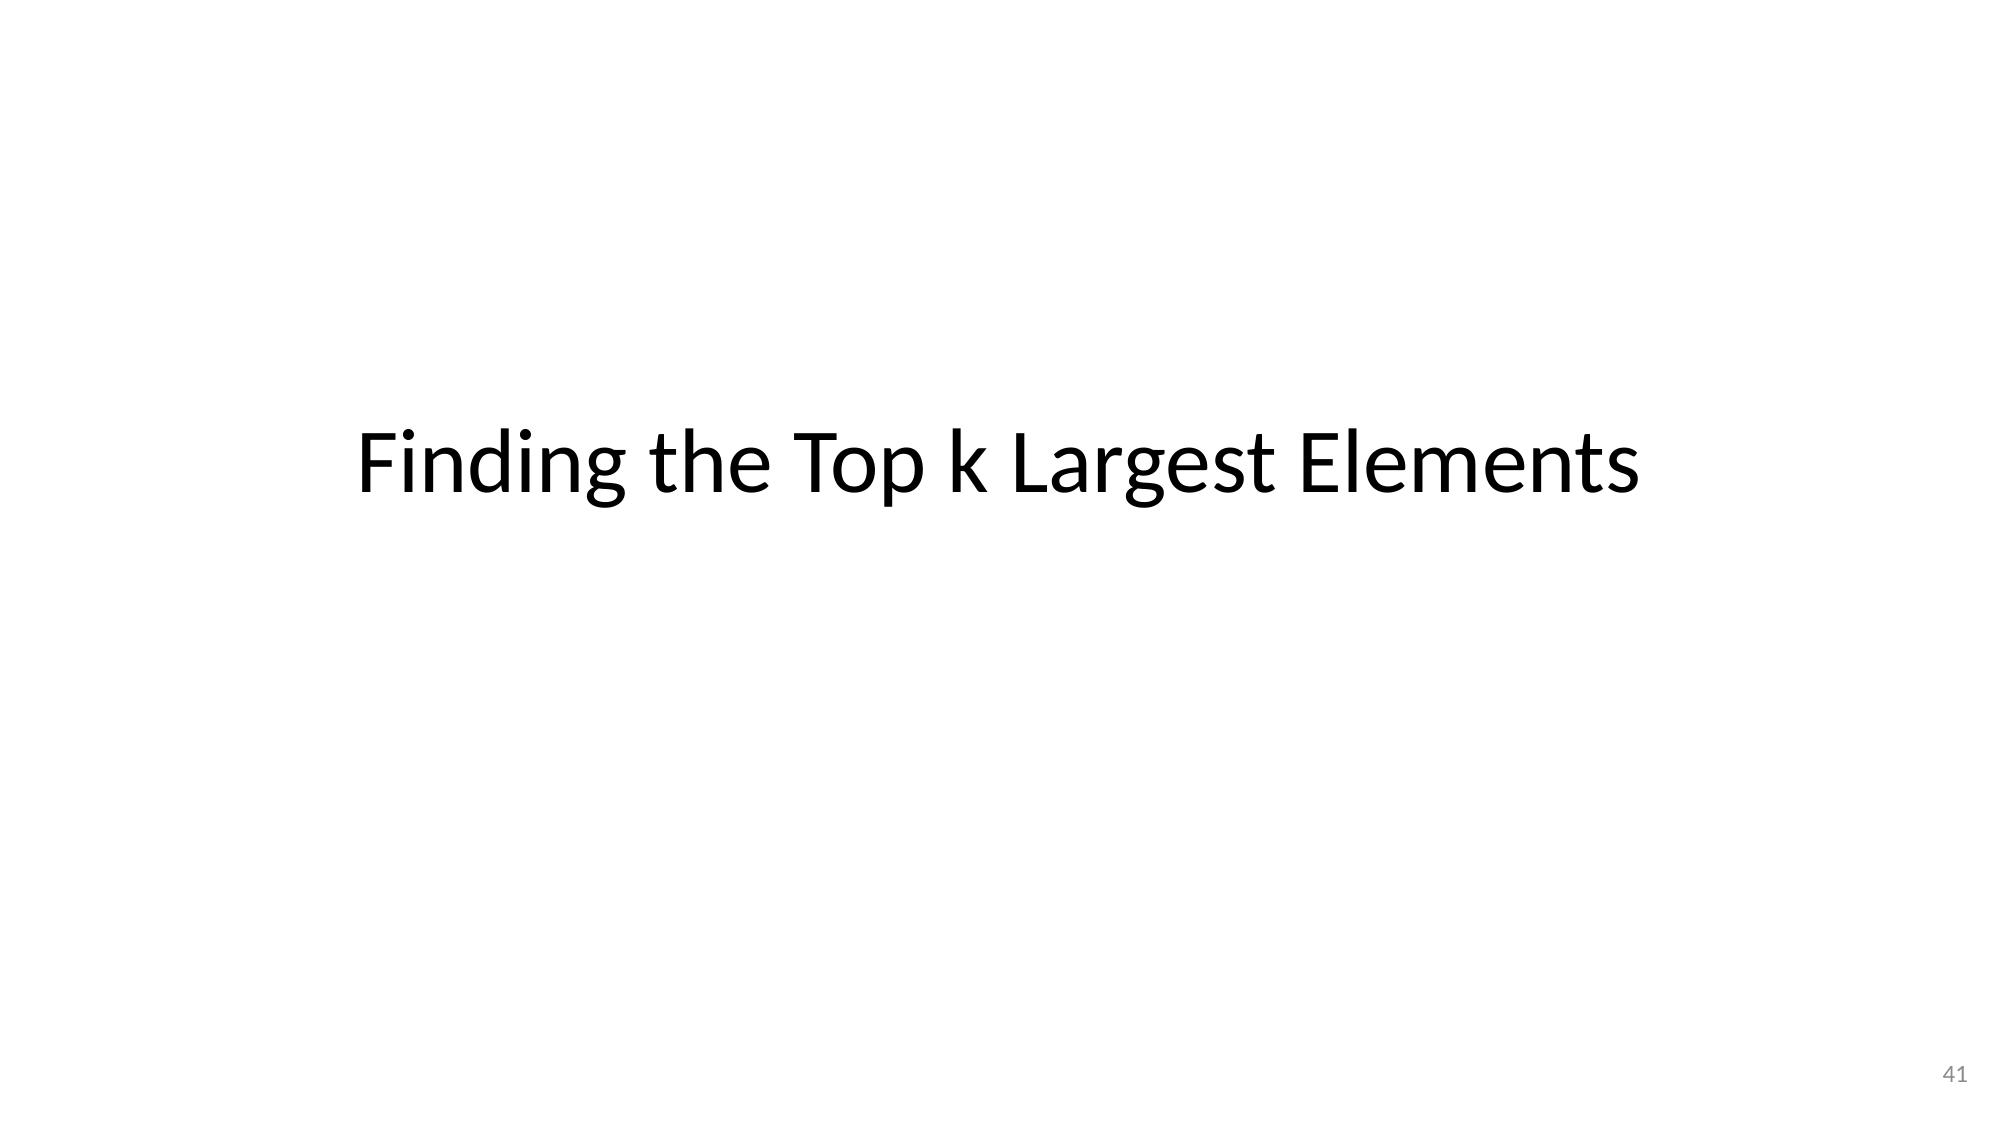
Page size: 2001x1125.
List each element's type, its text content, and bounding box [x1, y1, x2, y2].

slide_number 41 [1516, 1042, 1984, 1103]
title Finding the Top k Largest Elements [324, 362, 1675, 550]
